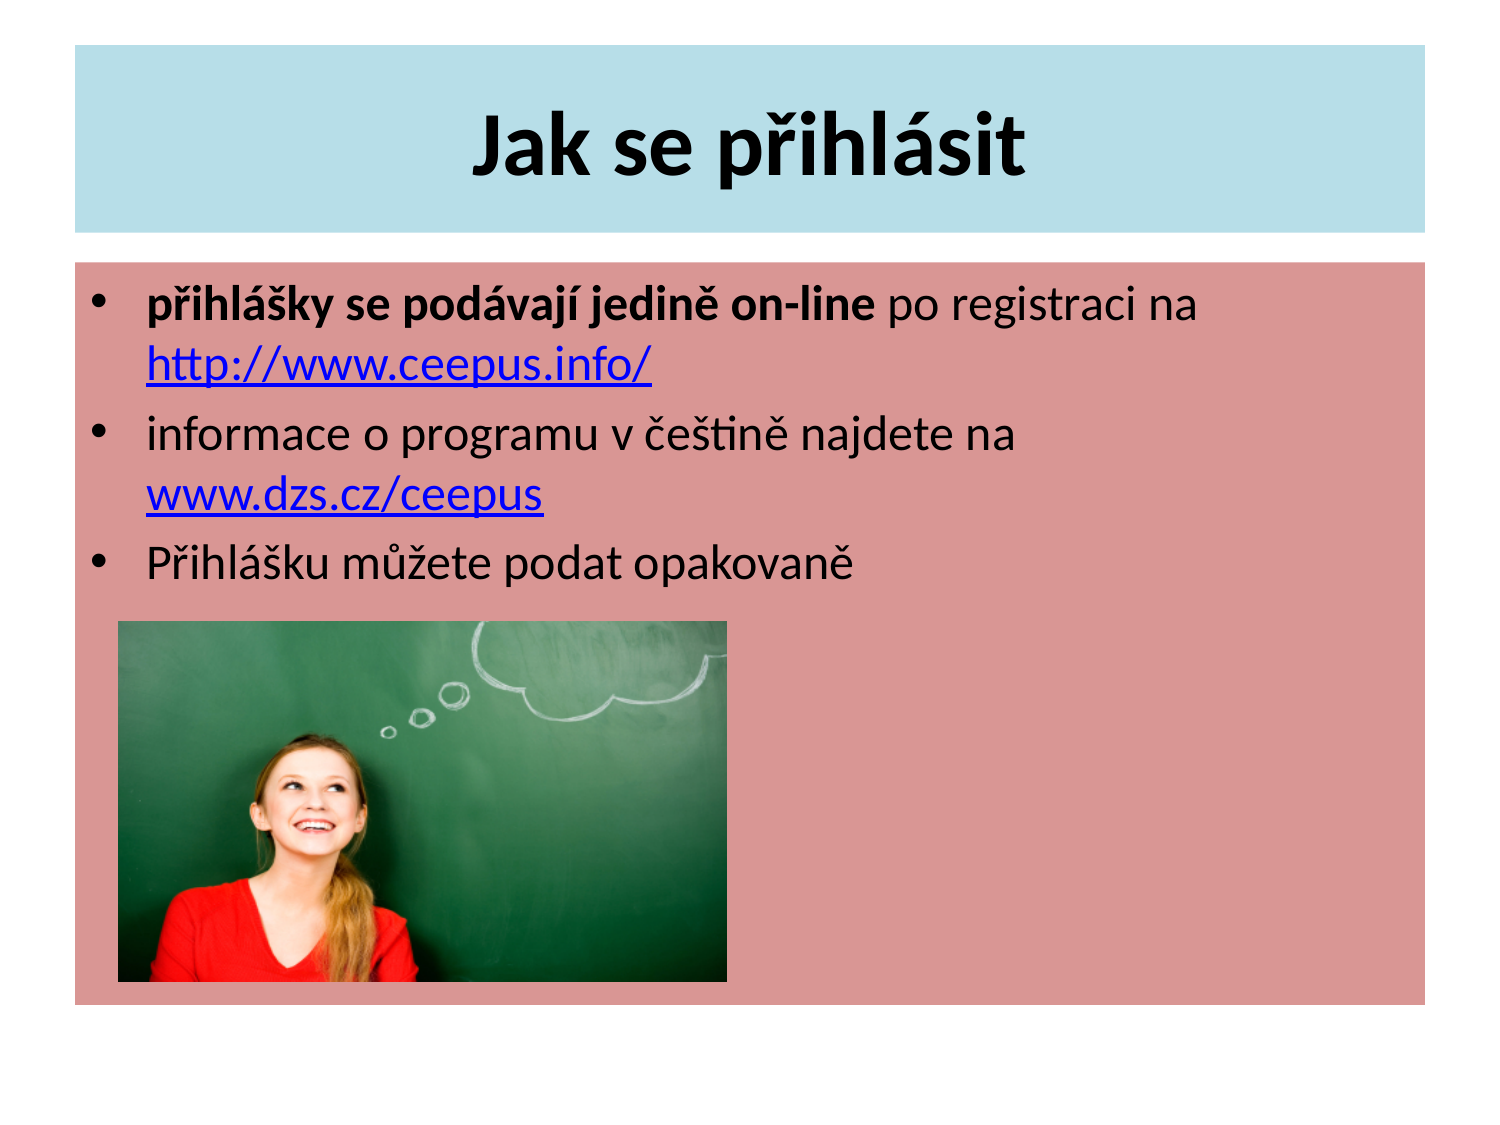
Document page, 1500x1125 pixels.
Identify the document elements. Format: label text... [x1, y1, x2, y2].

picture [118, 621, 727, 983]
title Jak se přihlásit [75, 45, 1425, 233]
list přihlášky se podávají jedině on-line po registraci na http://www.ceepus.info/ informace o programu v češtině najdete na www.dzs.cz/ceepus Přihlášku můžete podat opakovaně [75, 262, 1425, 1005]
